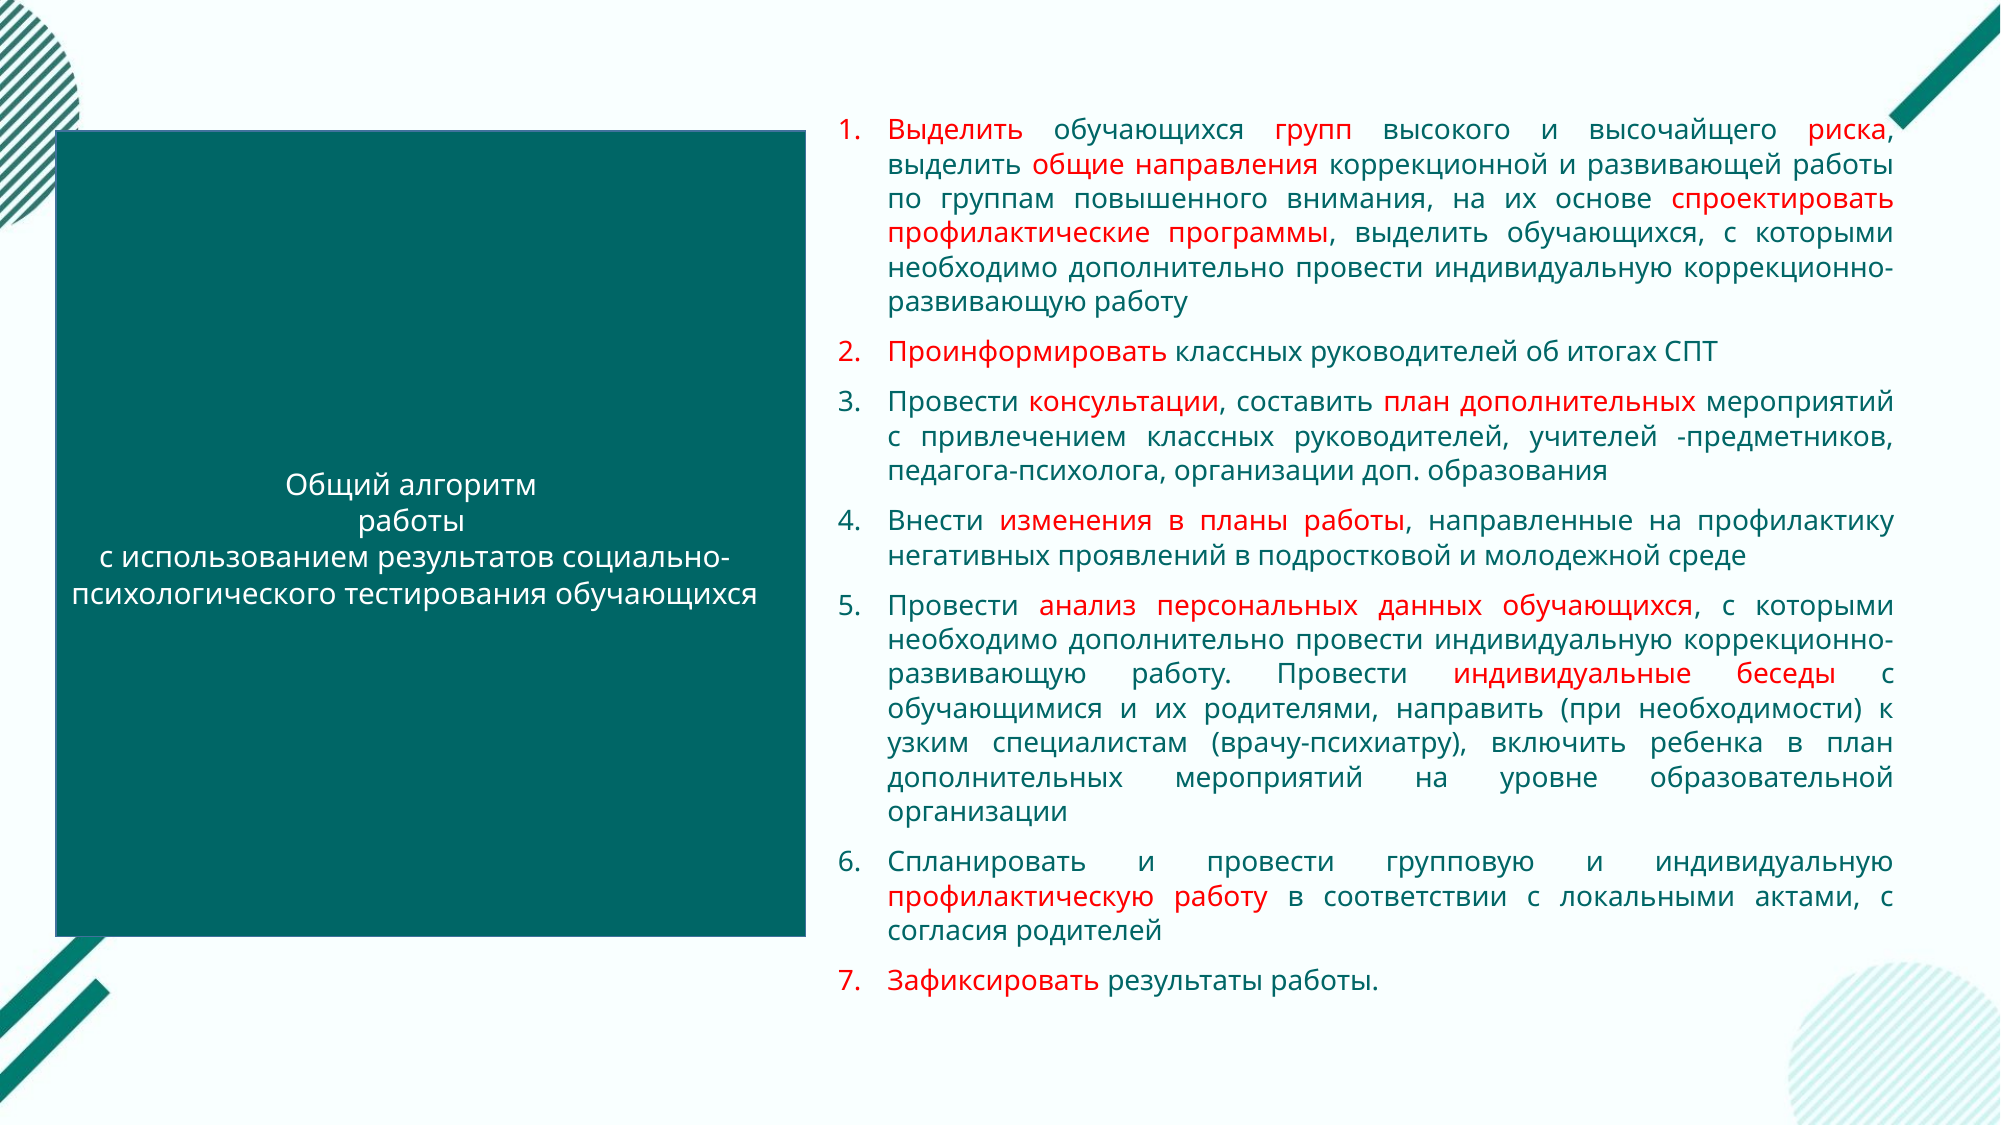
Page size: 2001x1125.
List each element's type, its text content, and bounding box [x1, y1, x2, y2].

list Выделить обучающихся групп высокого и высочайщего риска, выделить общие направления коррекционной и развивающей работы по группам повышенного внимания, на их основе спроектировать профилактические программы, выделить обучающихся, с которыми необходимо дополнительно провести индивидуальную коррекционно-развивающую работу Проинформировать классных руководителей об итогах СПТ Провести консультации, составить план дополнительных мероприятий с привлечением классных руководителей, учителей -предметников, педагога-психолога, организации доп. образования Внести изменения в планы работы, направленные на профилактику негативных проявлений в подростковой и молодежной среде Провести анализ персональных данных обучающихся, с которыми необходимо дополнительно провести индивидуальную коррекционно-развивающую работу. Провести индивидуальные беседы с обучающимися и их родителями, направить (при необходимости) к узким специалистам (врачу-психиатру), включить ребенка в план дополнительных мероприятий на уровне образовательной организации Спланировать и провести групповую и индивидуальную профилактическую работу в соответствии с локальными актами, с согласия родителей Зафиксировать результаты работы. [822, 54, 1910, 1014]
picture [0, 0, 2001, 1125]
